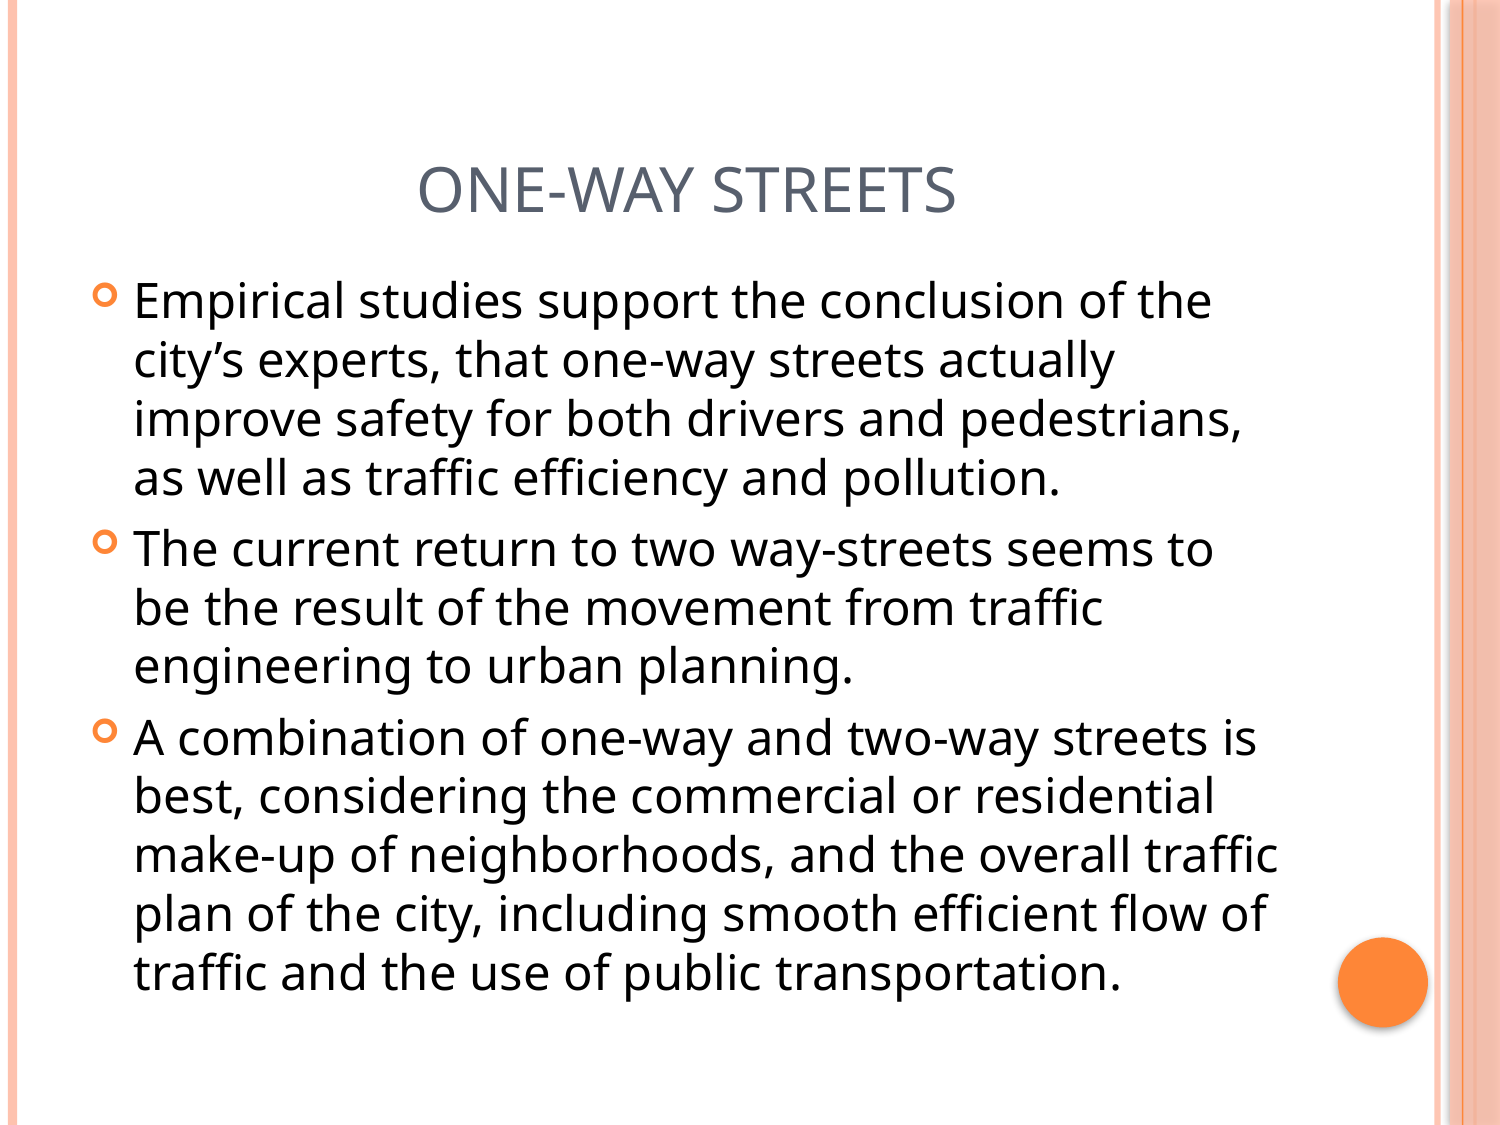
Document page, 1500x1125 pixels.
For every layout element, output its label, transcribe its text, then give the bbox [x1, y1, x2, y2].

title One-way Streets [75, 45, 1300, 233]
list Empirical studies support the conclusion of the city’s experts, that one-way streets actually improve safety for both drivers and pedestrians, as well as traffic efficiency and pollution. The current return to two way-streets seems to be the result of the movement from traffic engineering to urban planning. A combination of one-way and two-way streets is best, considering the commercial or residential make-up of neighborhoods, and the overall traffic plan of the city, including smooth efficient flow of traffic and the use of public transportation. [75, 262, 1300, 1062]
